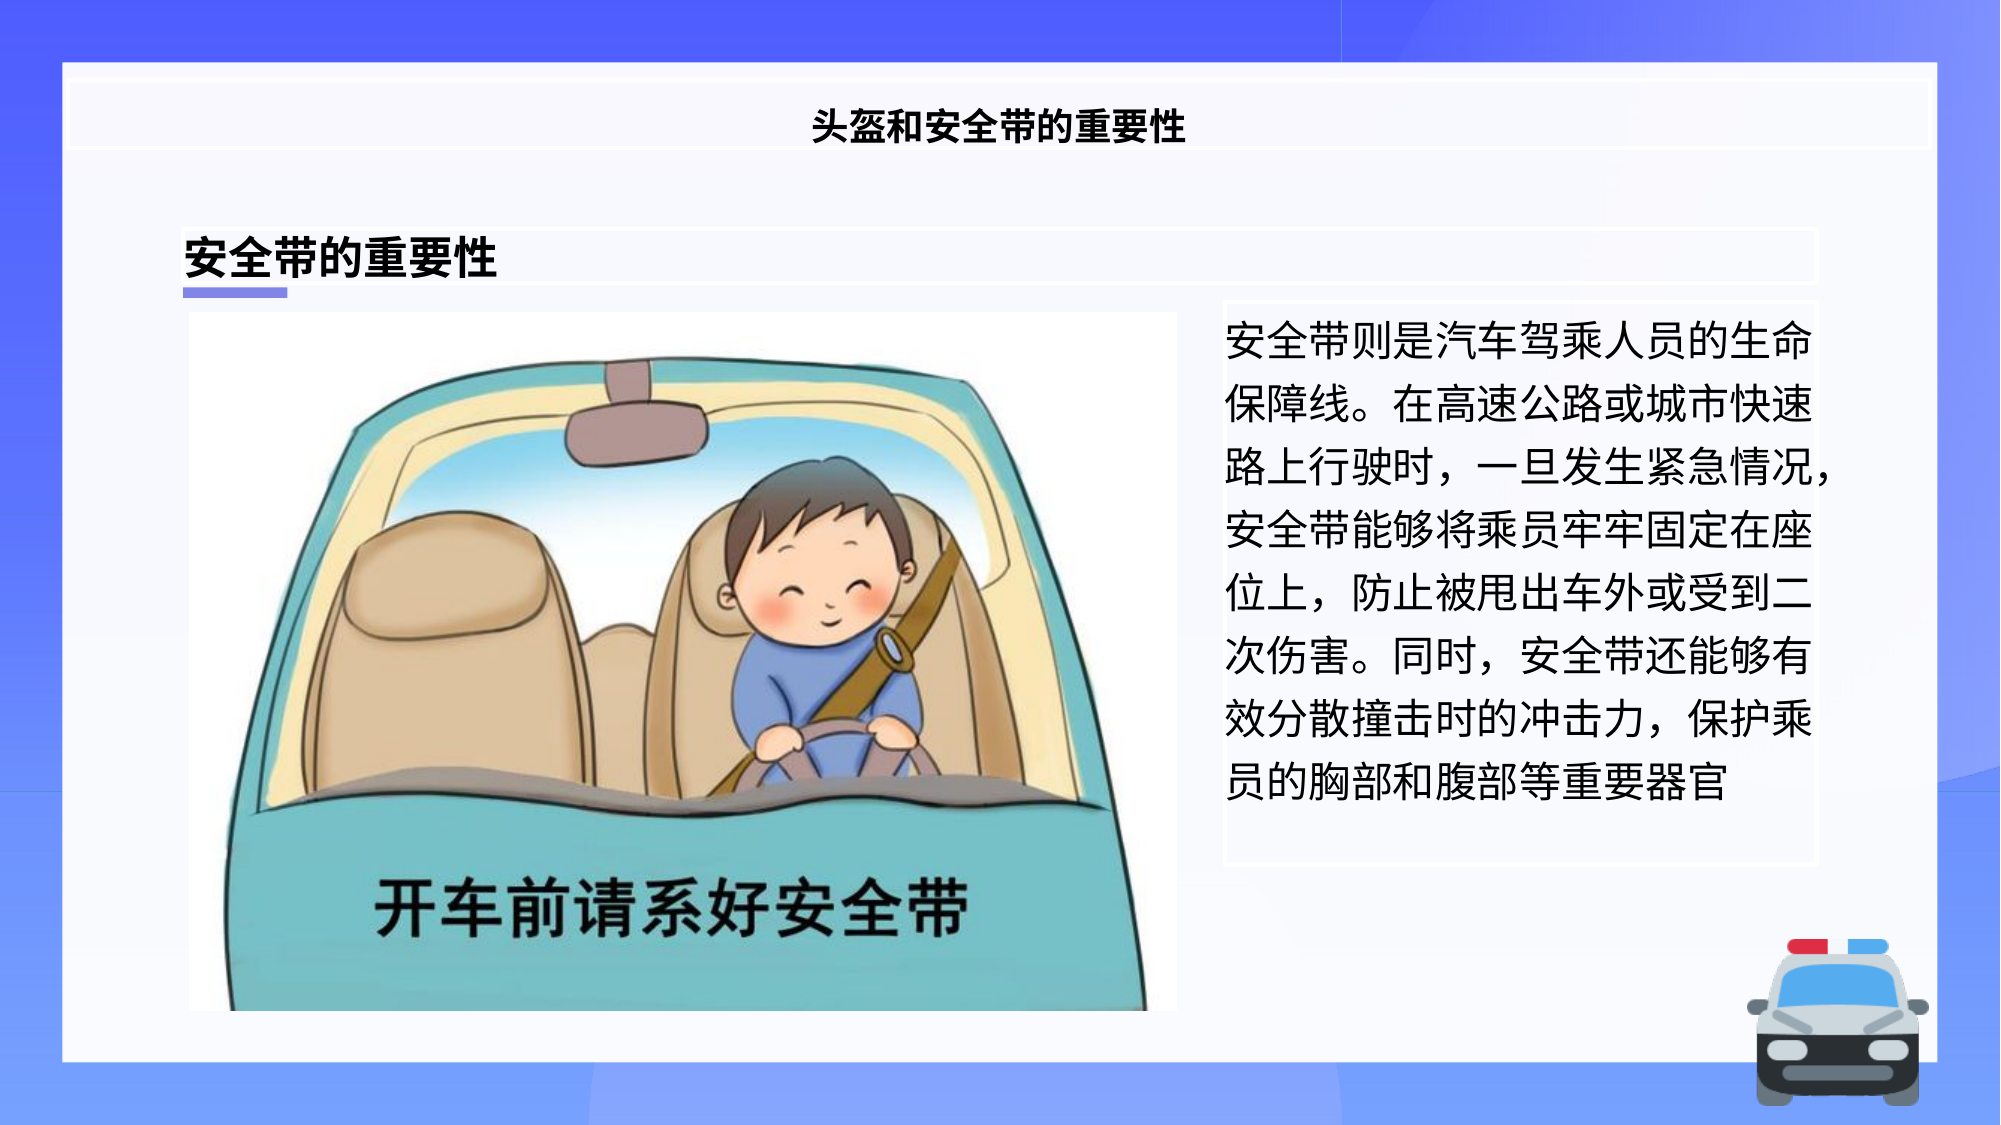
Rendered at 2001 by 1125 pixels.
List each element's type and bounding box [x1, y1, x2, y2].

picture [189, 312, 1177, 1011]
text_box [0, 0, 2000, 1125]
picture [1747, 939, 1930, 1106]
